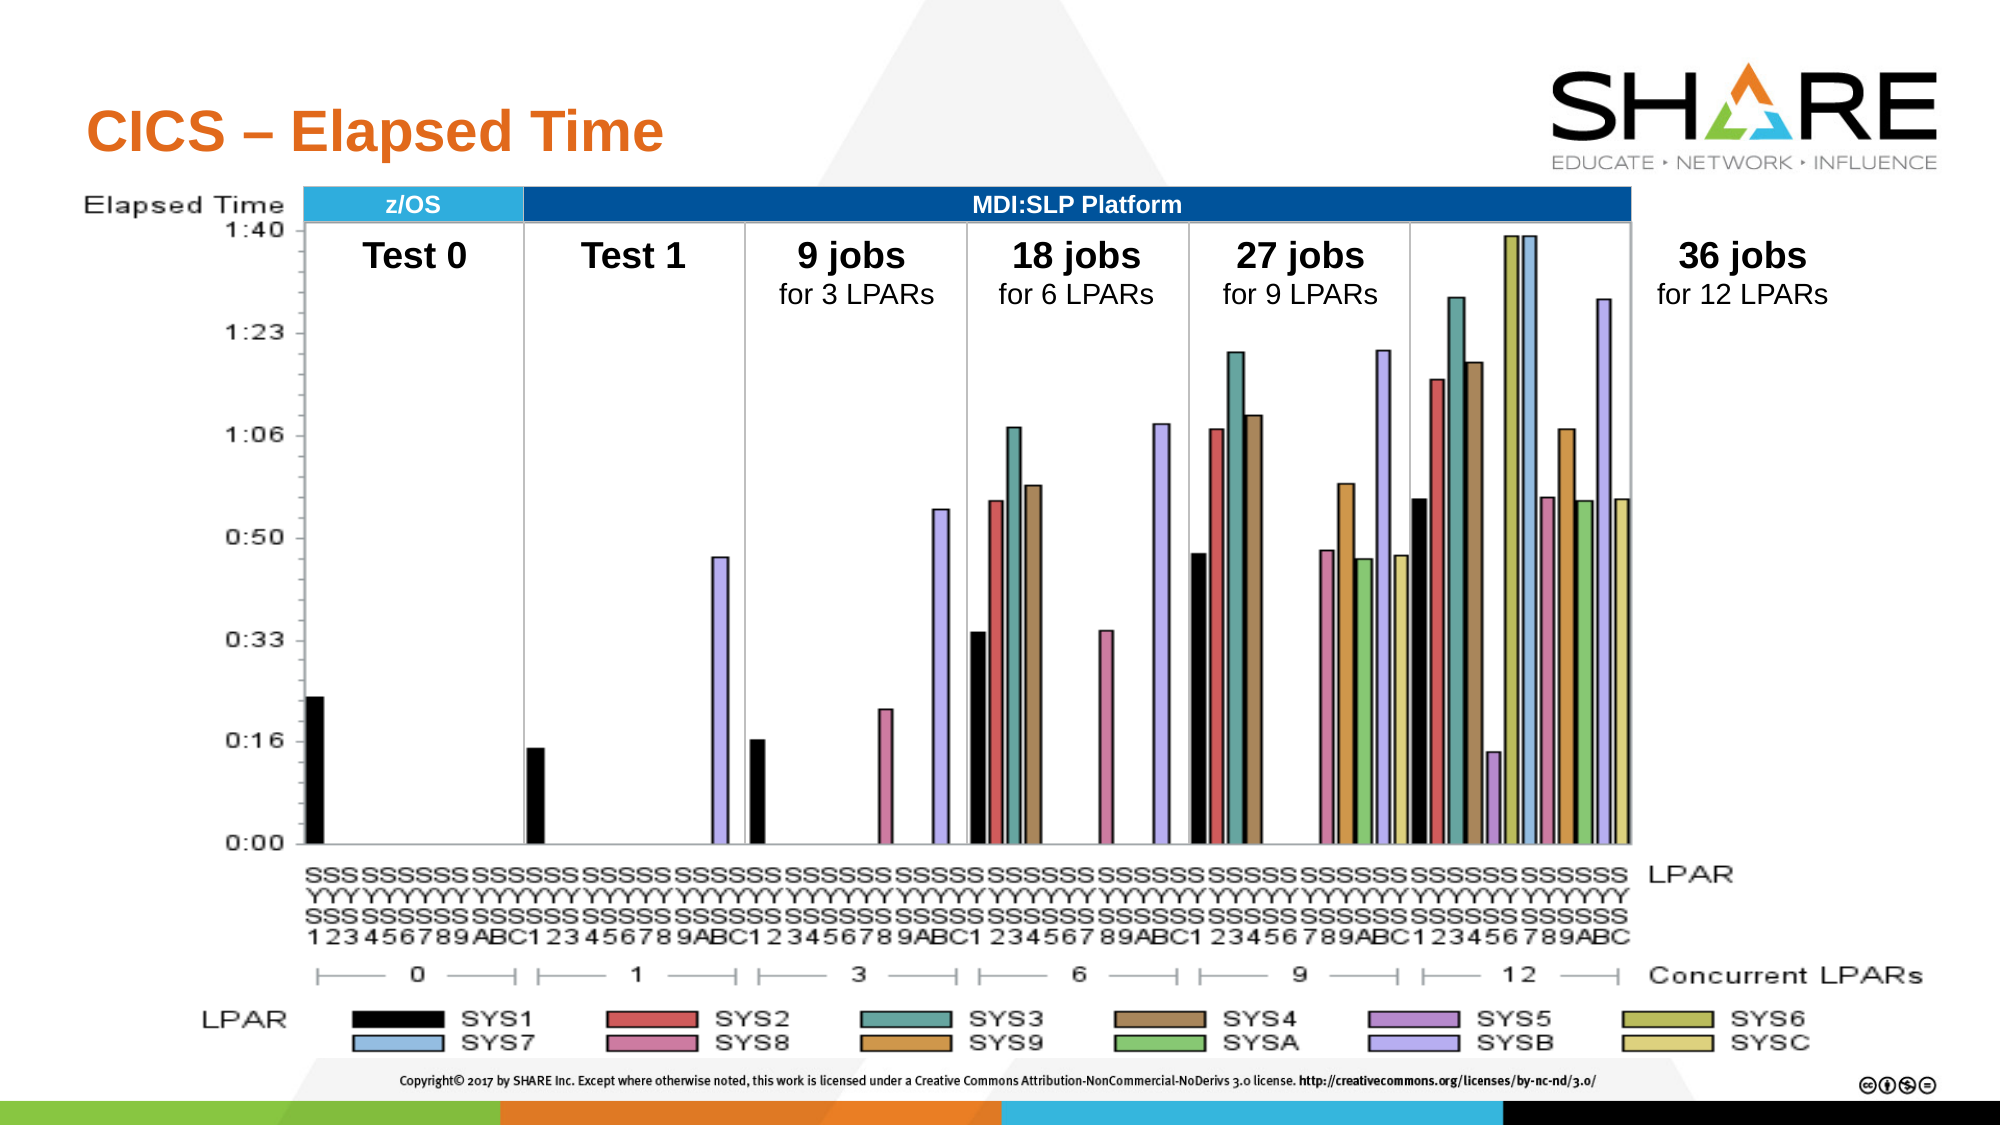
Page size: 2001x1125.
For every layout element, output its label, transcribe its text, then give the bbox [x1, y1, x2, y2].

picture [0, 0, 2000, 1125]
title CICS – Elapsed Time [71, 37, 1500, 228]
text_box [306, 223, 1853, 320]
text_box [303, 186, 1632, 222]
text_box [523, 320, 1411, 844]
